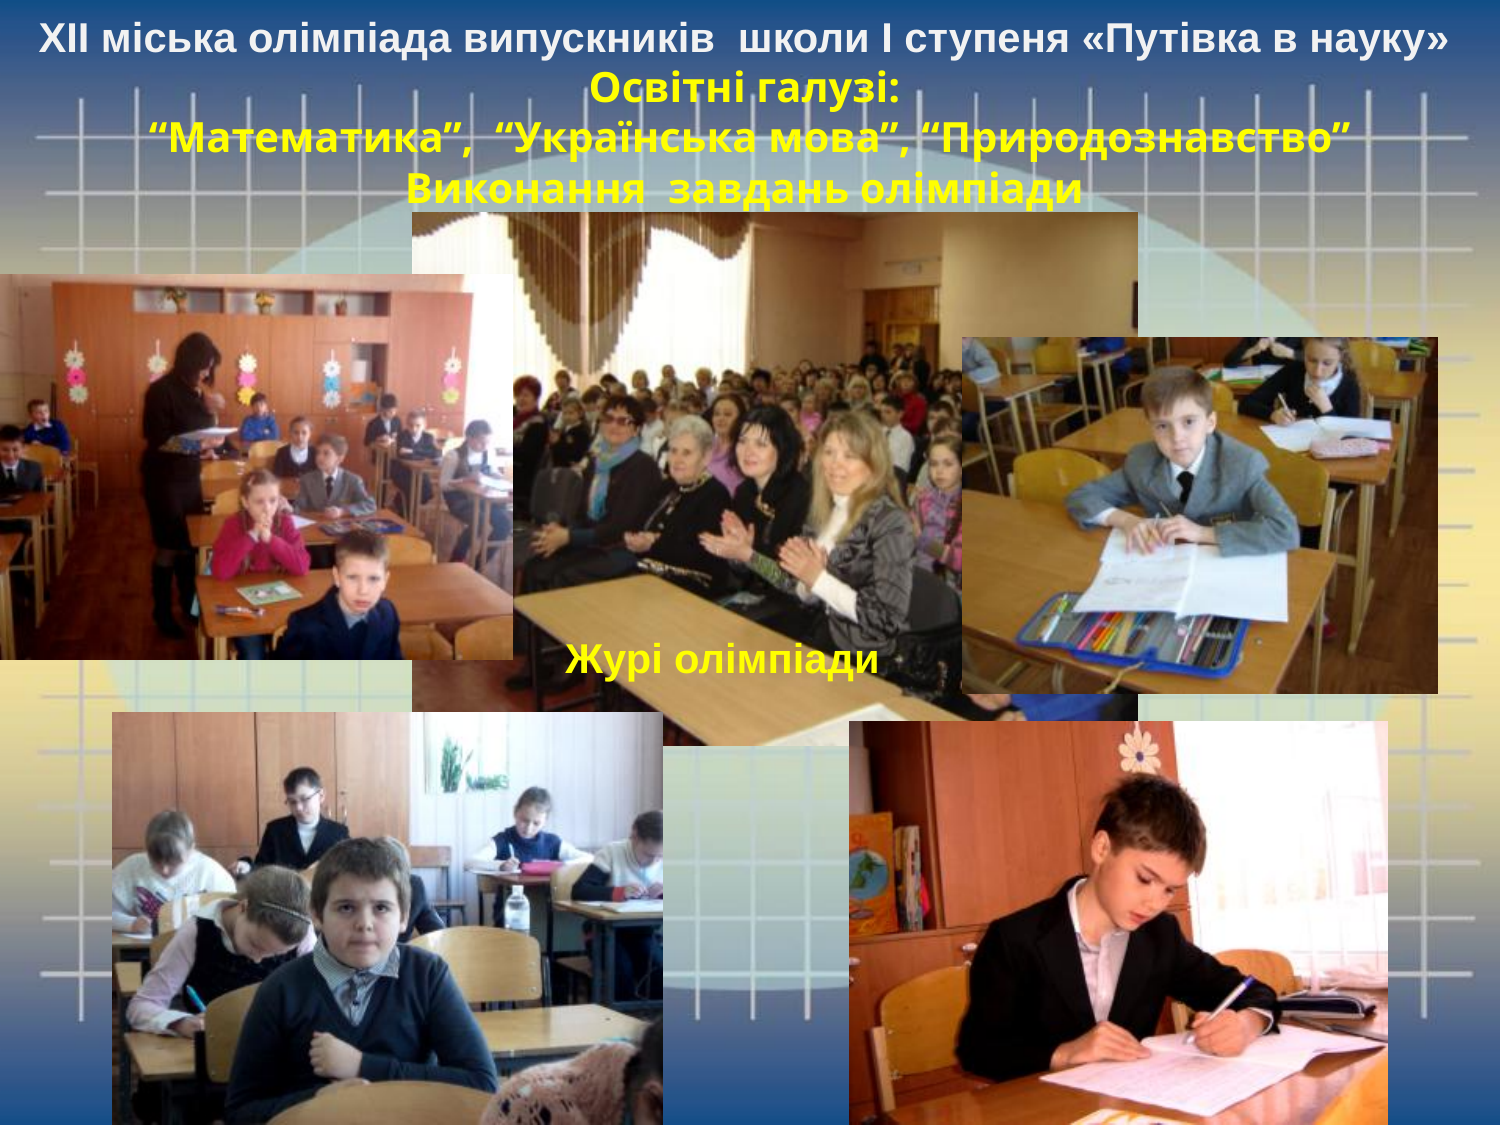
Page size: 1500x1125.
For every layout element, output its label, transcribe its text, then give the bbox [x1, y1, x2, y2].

text_box ХІІ міська олімпіада випускників школи І ступеня «Путівка в науку» Освітні галузі: “Математика”, “Українська мова”, “Природознавство” Виконання завдань олімпіади [0, 3, 1495, 304]
picture [0, 0, 1500, 1125]
